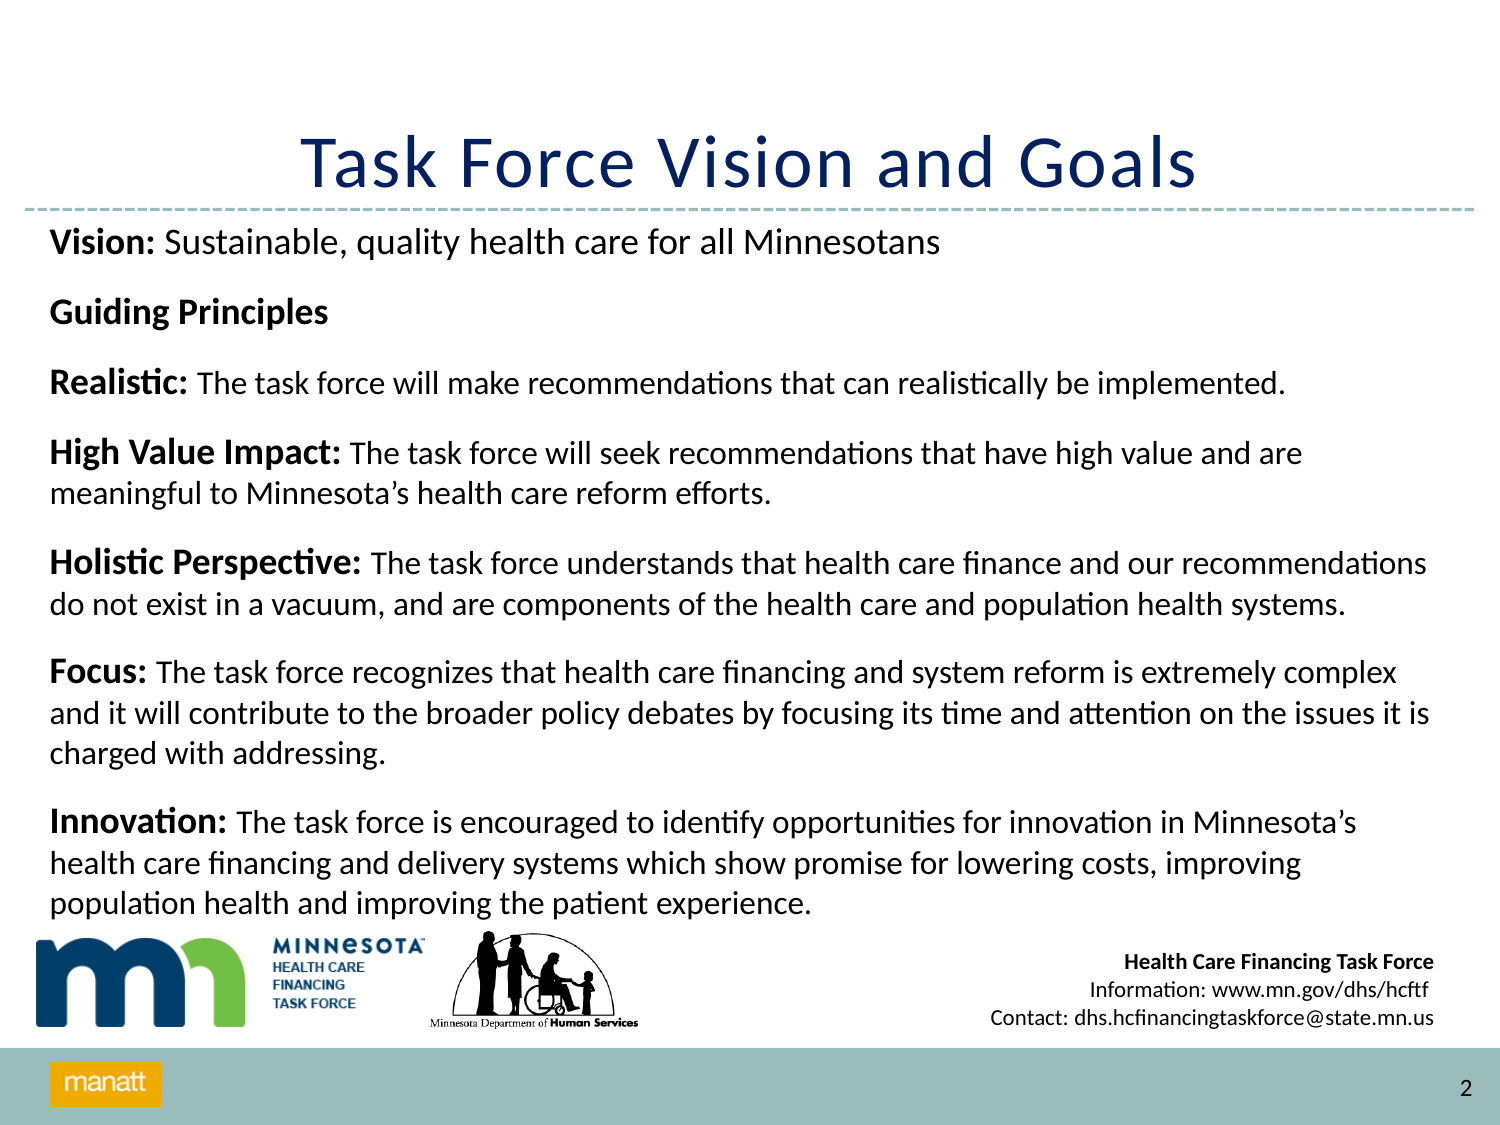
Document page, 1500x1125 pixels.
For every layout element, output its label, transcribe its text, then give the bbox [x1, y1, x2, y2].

slide_number 2 [1400, 1056, 1488, 1117]
picture [429, 930, 638, 1029]
picture [36, 938, 425, 1027]
text_box Vision: Sustainable, quality health care for all Minnesotans Guiding Principles Realistic: The task force will make recommendations that can realistically be implemented. High Value Impact: The task force will seek recommendations that have high value and are meaningful to Minnesota’s health care reform efforts. Holistic Perspective: The task force understands that health care finance and our recommendations do not exist in a vacuum, and are components of the health care and population health systems. Focus: The task force recognizes that health care financing and system reform is extremely complex and it will contribute to the broader policy debates by focusing its time and attention on the issues it is charged with addressing. Innovation: The task force is encouraged to identify opportunities for innovation in Minnesota’s health care financing and delivery systems which show promise for lowering costs, improving population health and improving the patient experience. [34, 209, 1465, 929]
title Task Force Vision and Goals [49, 37, 1450, 209]
picture [49, 1062, 162, 1108]
